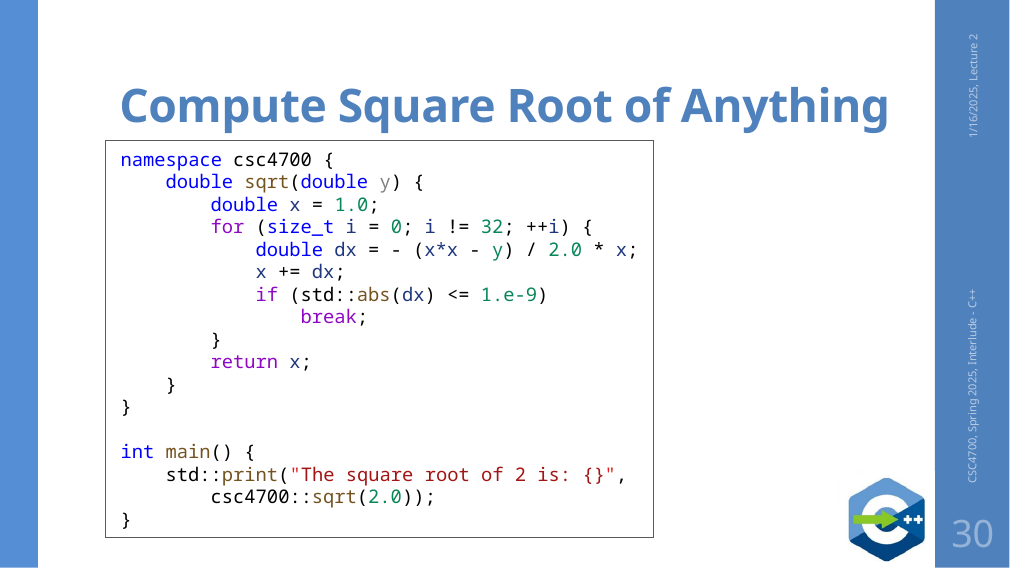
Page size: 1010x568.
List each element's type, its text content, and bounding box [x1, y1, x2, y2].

text_box namespace csc4700 { double sqrt(double y) { double x = 1.0; for (size_t i = 0; i != 32; ++i) { double dx = - (x*x - y) / 2.0 * x; x += dx; if (std::abs(dx) <= 1.e-9) break; } return x; } } int main() { std::print("The square root of 2 is: {}", csc4700::sqrt(2.0)); } [106, 140, 653, 538]
footer CSC4700, Spring 2025, Interlude - C++ [957, 201, 988, 499]
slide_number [957, 19, 988, 177]
slide_number 30 [934, 510, 1010, 561]
title Compute Square Root of Anything [104, 24, 907, 140]
picture [838, 471, 935, 568]
